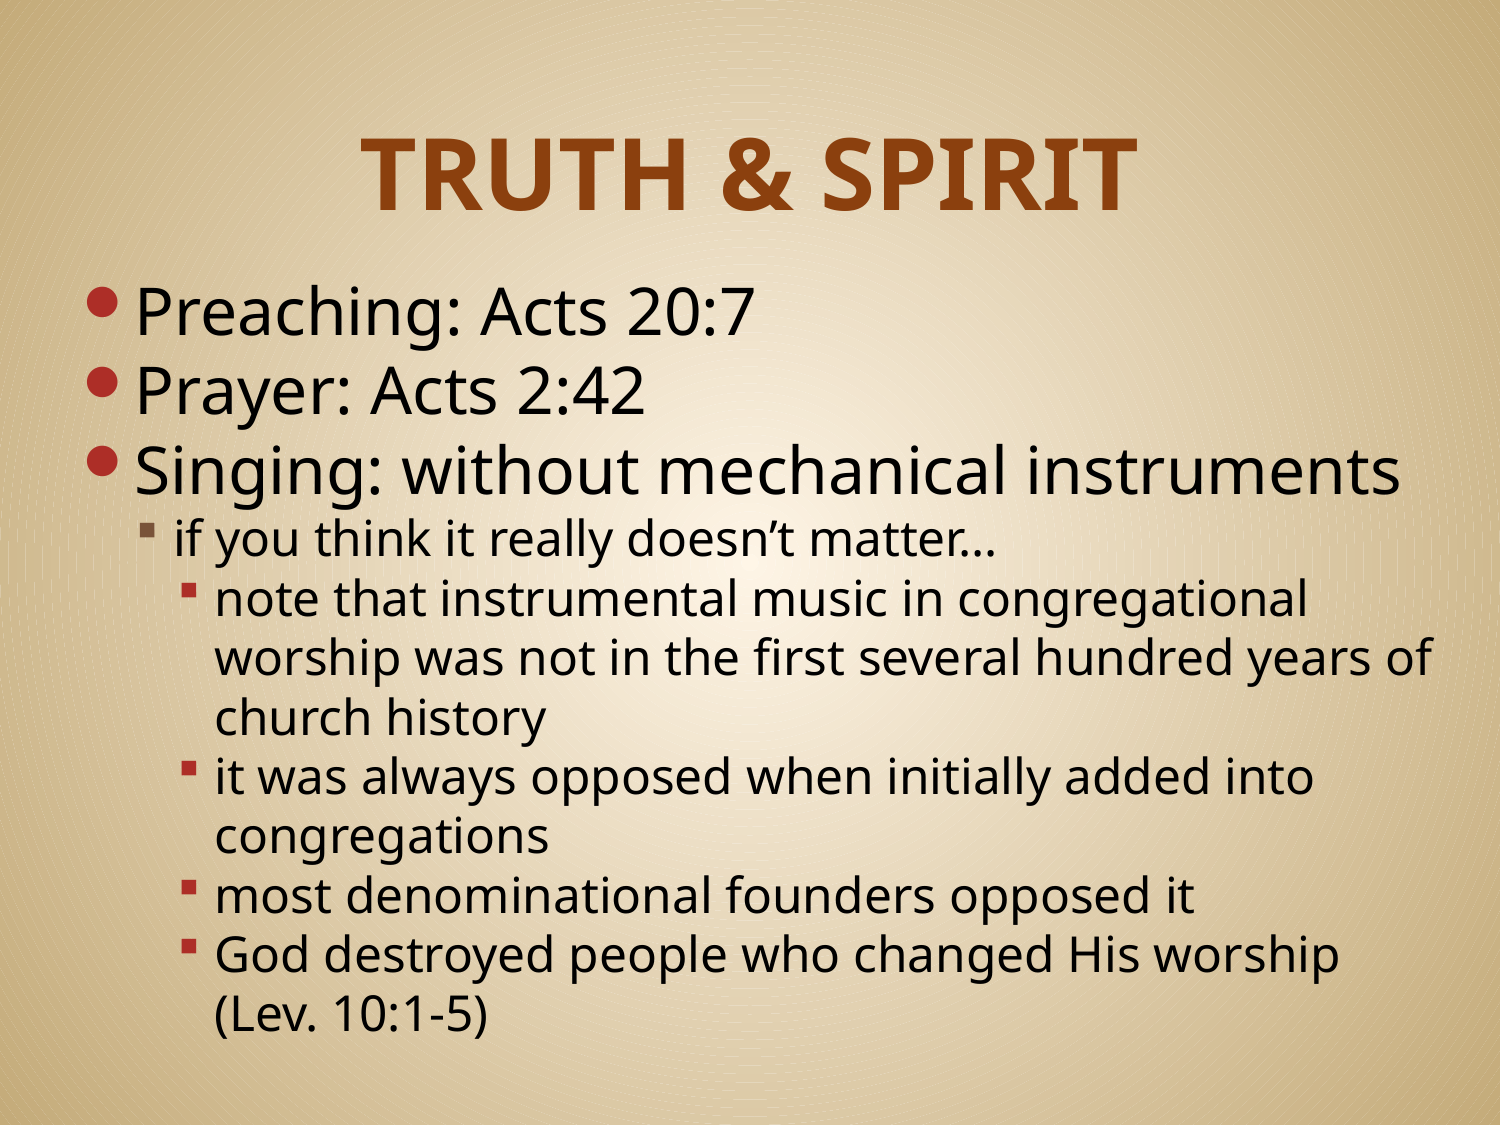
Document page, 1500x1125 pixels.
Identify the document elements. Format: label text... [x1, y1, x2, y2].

list Preaching: Acts 20:7 Prayer: Acts 2:42 Singing: without mechanical instruments if you think it really doesn’t matter… note that instrumental music in congregational worship was not in the first several hundred years of church history it was always opposed when initially added into congregations most denominational founders opposed it God destroyed people who changed His worship (Lev. 10:1-5) [75, 262, 1463, 1050]
title TRUTH & SPIRIT [75, 50, 1425, 238]
